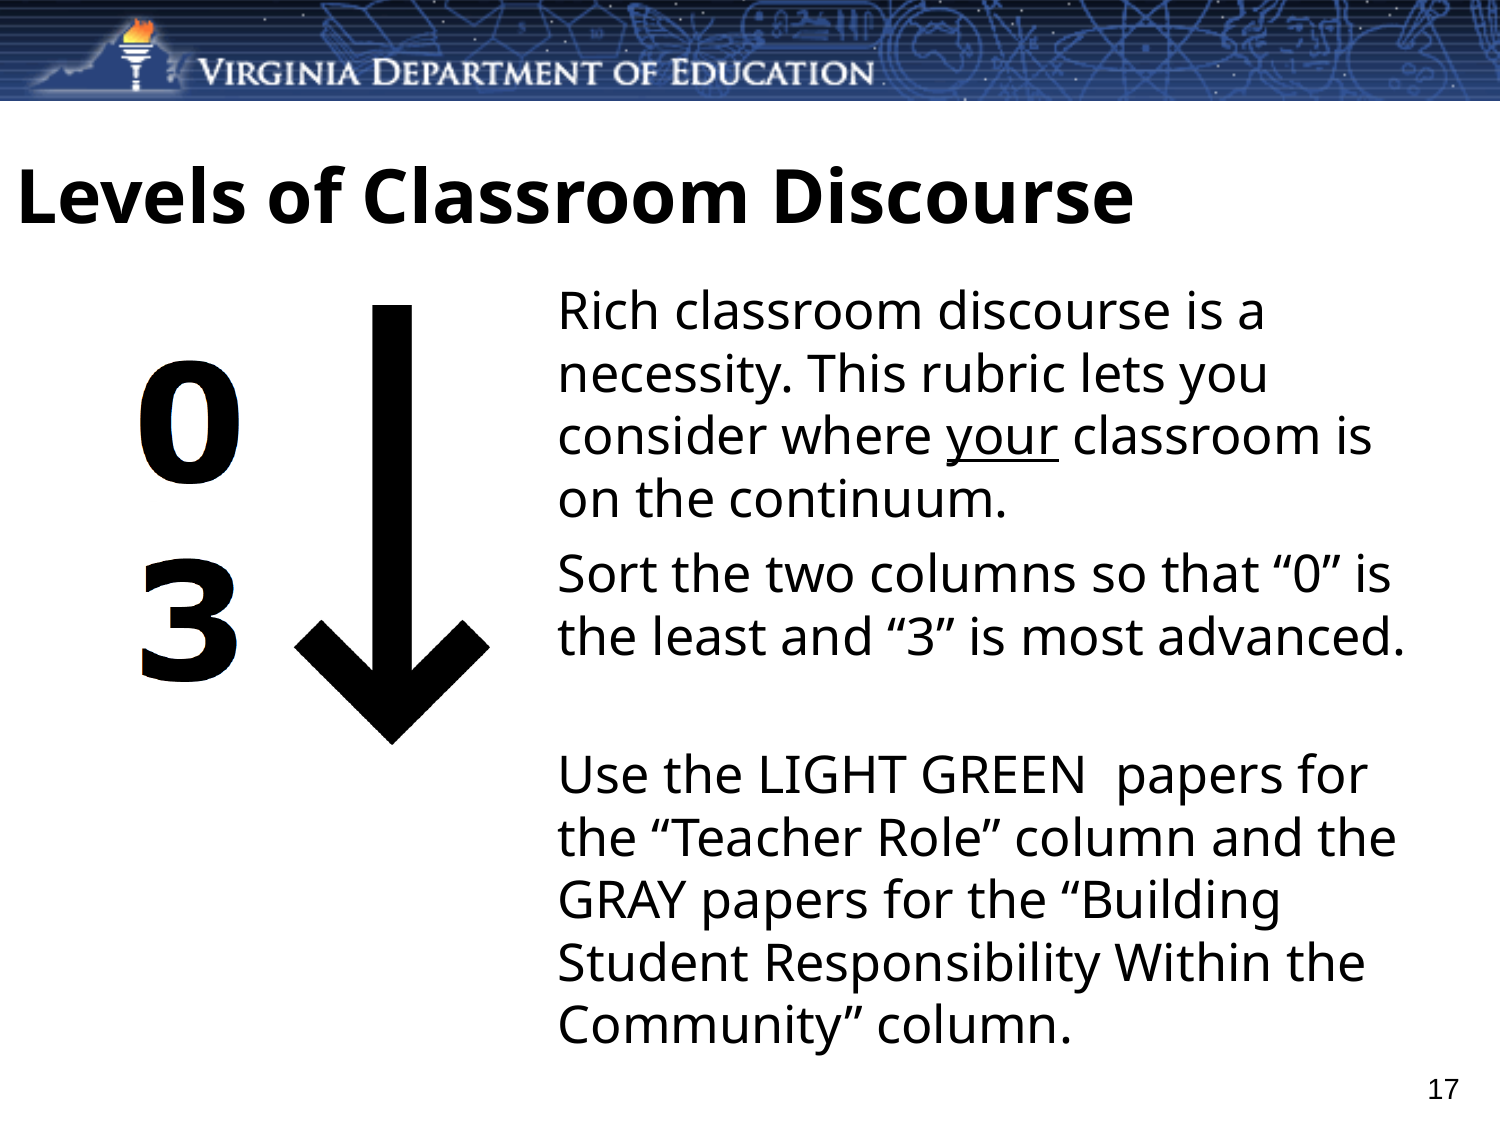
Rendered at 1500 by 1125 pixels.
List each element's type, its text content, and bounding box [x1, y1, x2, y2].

list Rich classroom discourse is a necessity. This rubric lets you consider where your classroom is on the continuum. Sort the two columns so that “0” is the least and “3” is most advanced. Use the LIGHT GREEN papers for the “Teacher Role” column and the GRAY papers for the “Building Student Responsibility Within the Community” column. [542, 262, 1425, 1005]
title Levels of Classroom Discourse [0, 99, 1475, 288]
picture [0, 0, 1500, 101]
slide_number 17 [1125, 1062, 1475, 1125]
picture [99, 305, 490, 746]
